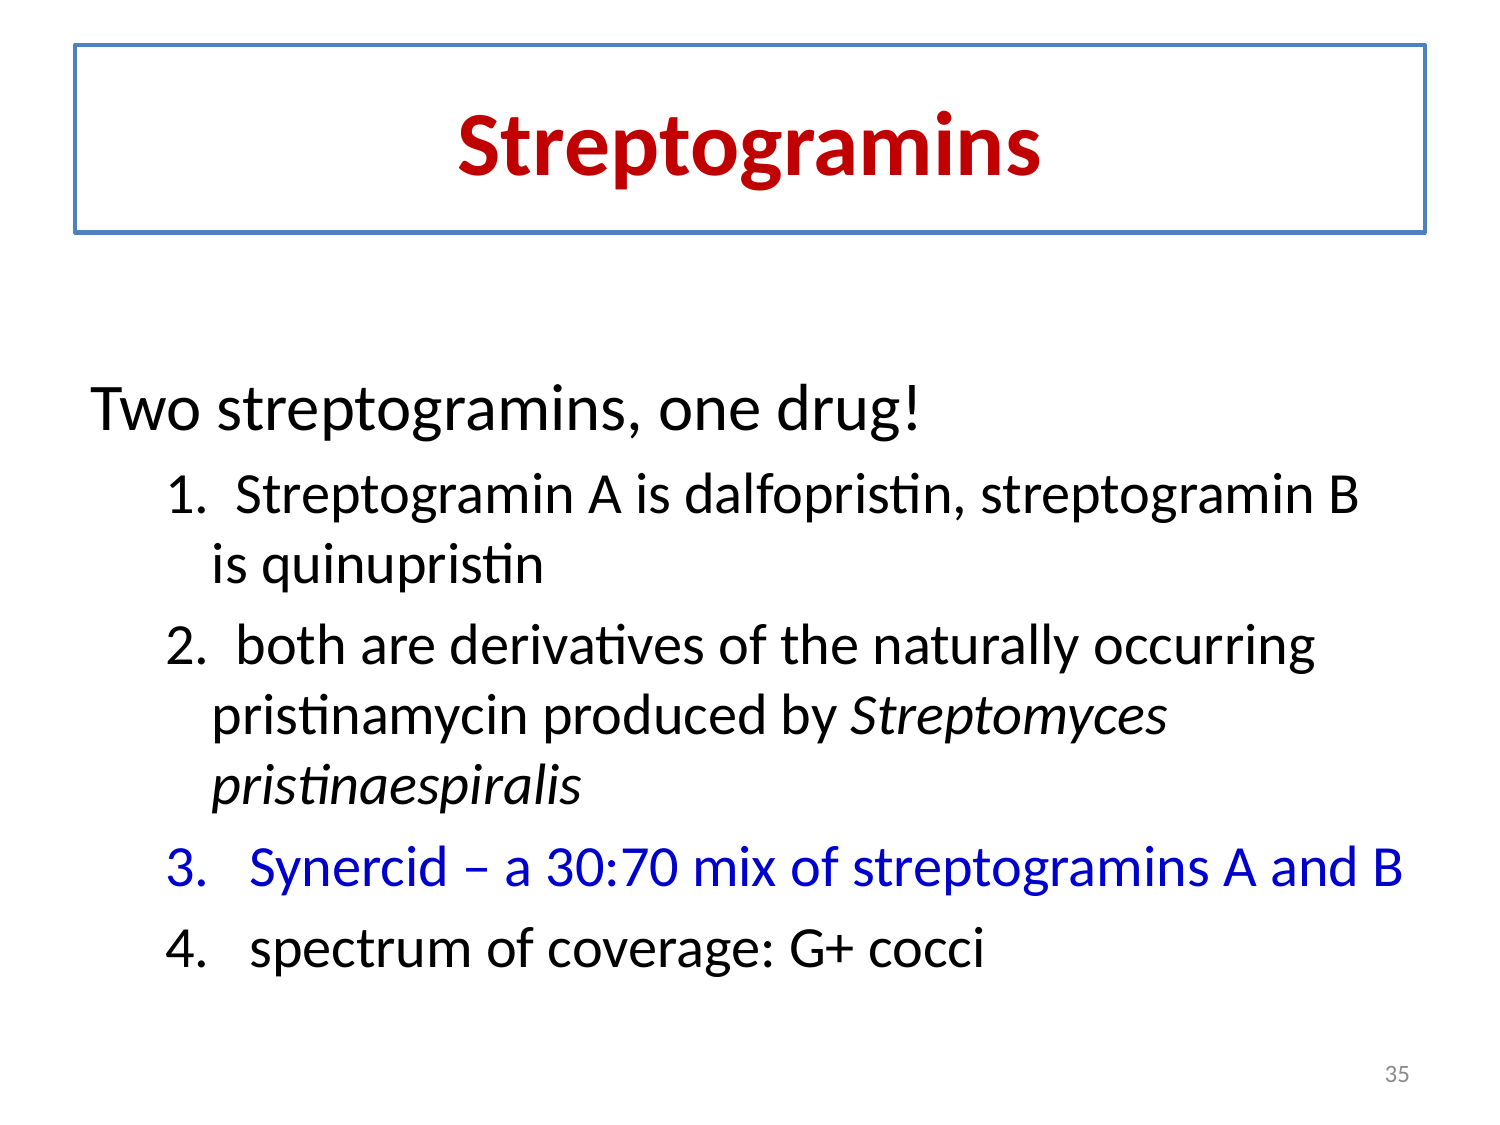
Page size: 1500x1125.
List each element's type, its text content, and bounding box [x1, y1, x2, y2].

title Streptogramins [73, 43, 1427, 235]
list Two streptogramins, one drug! 1. Streptogramin A is dalfopristin, streptogramin B is quinupristin 2. both are derivatives of the naturally occurring pristinamycin produced by Streptomyces pristinaespiralis Synercid – a 30:70 mix of streptogramins A and B spectrum of coverage: G+ cocci [75, 262, 1425, 1005]
slide_number 35 [1074, 1042, 1425, 1103]
